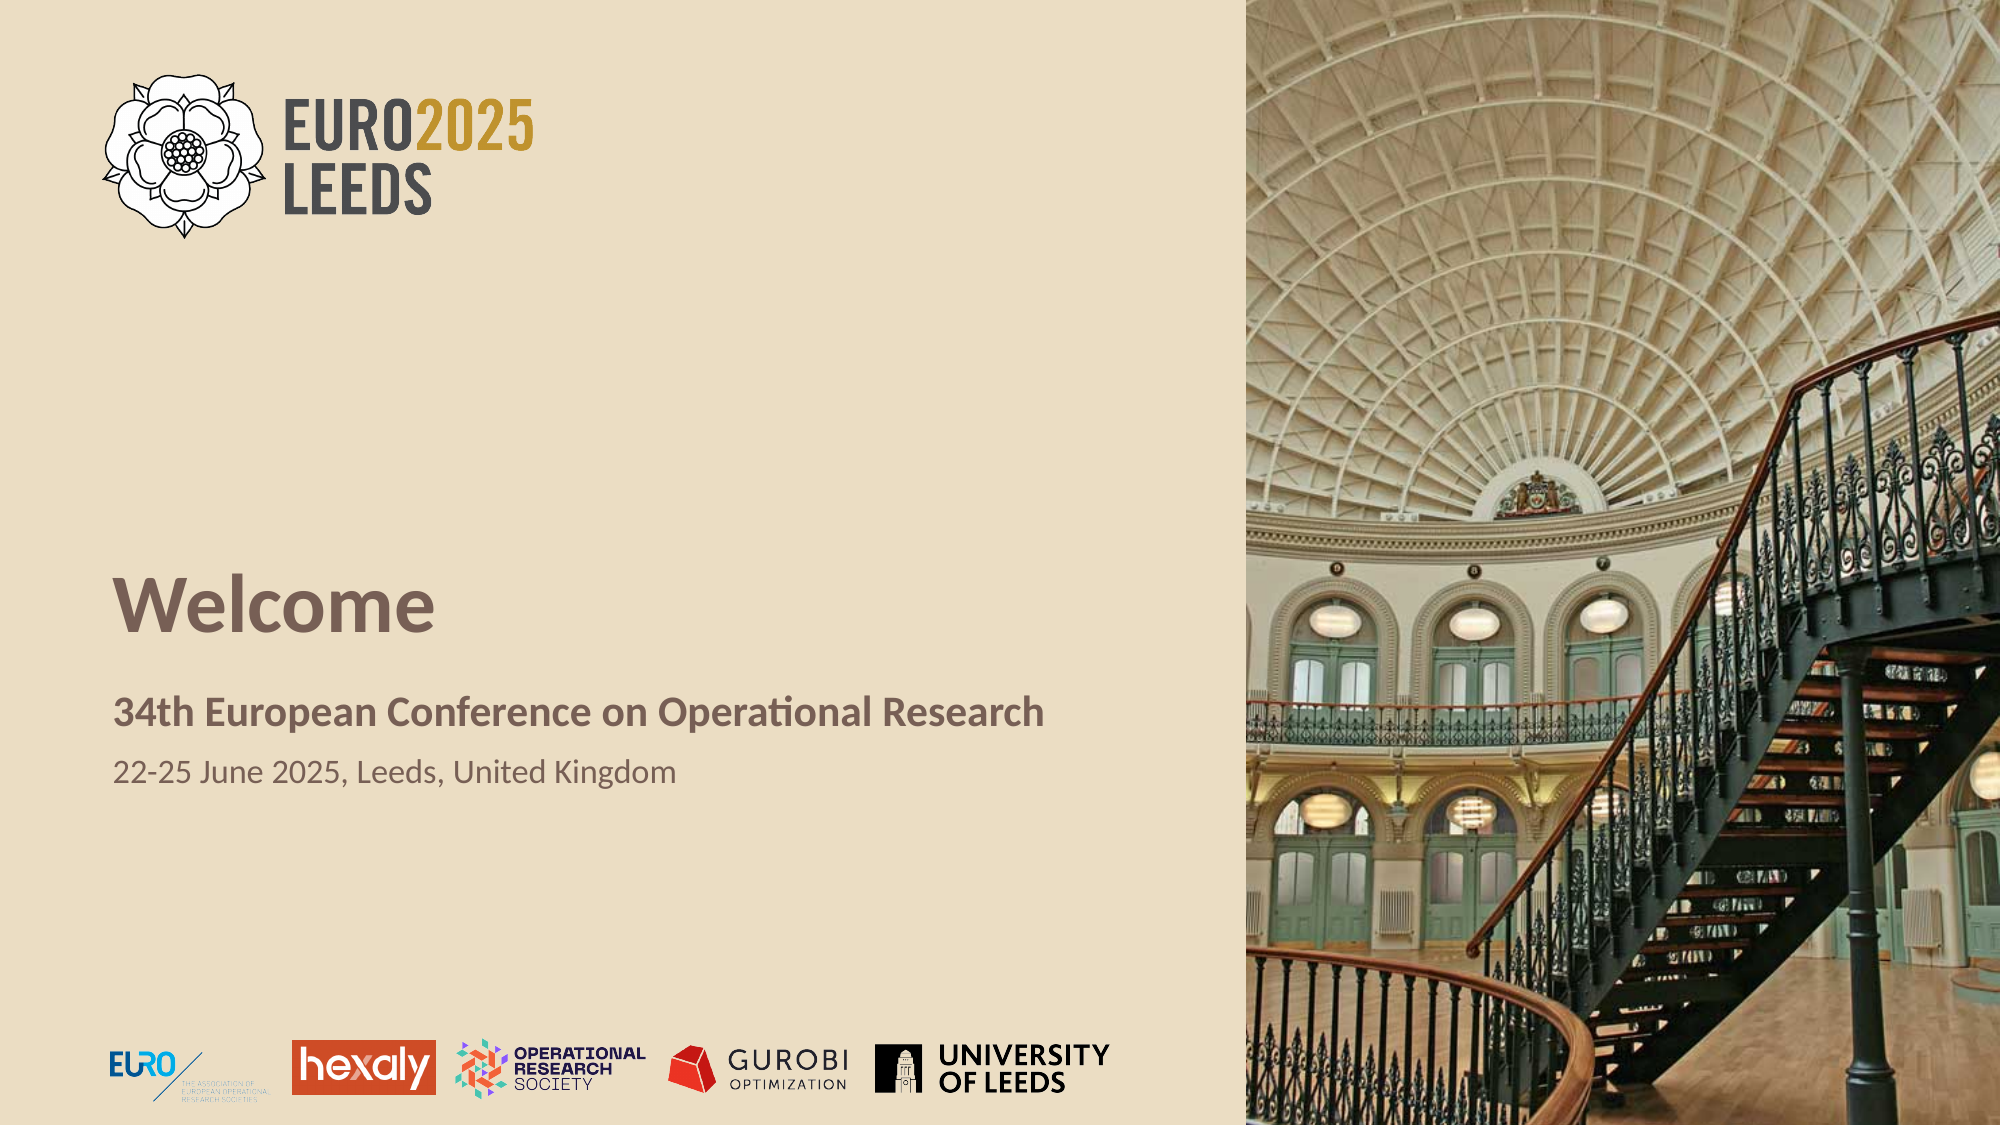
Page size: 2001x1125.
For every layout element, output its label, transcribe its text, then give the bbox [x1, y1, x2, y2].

picture [292, 1040, 436, 1095]
title Welcome [97, 380, 1213, 659]
picture [668, 1045, 847, 1093]
picture [102, 74, 533, 239]
picture [1246, 0, 2000, 1125]
picture [875, 1044, 1110, 1093]
picture [87, 1024, 290, 1123]
picture [454, 1037, 647, 1101]
subtitle 34th European Conference on Operational Research 22-25 June 2025, Leeds, United Kingdom [97, 681, 1213, 799]
